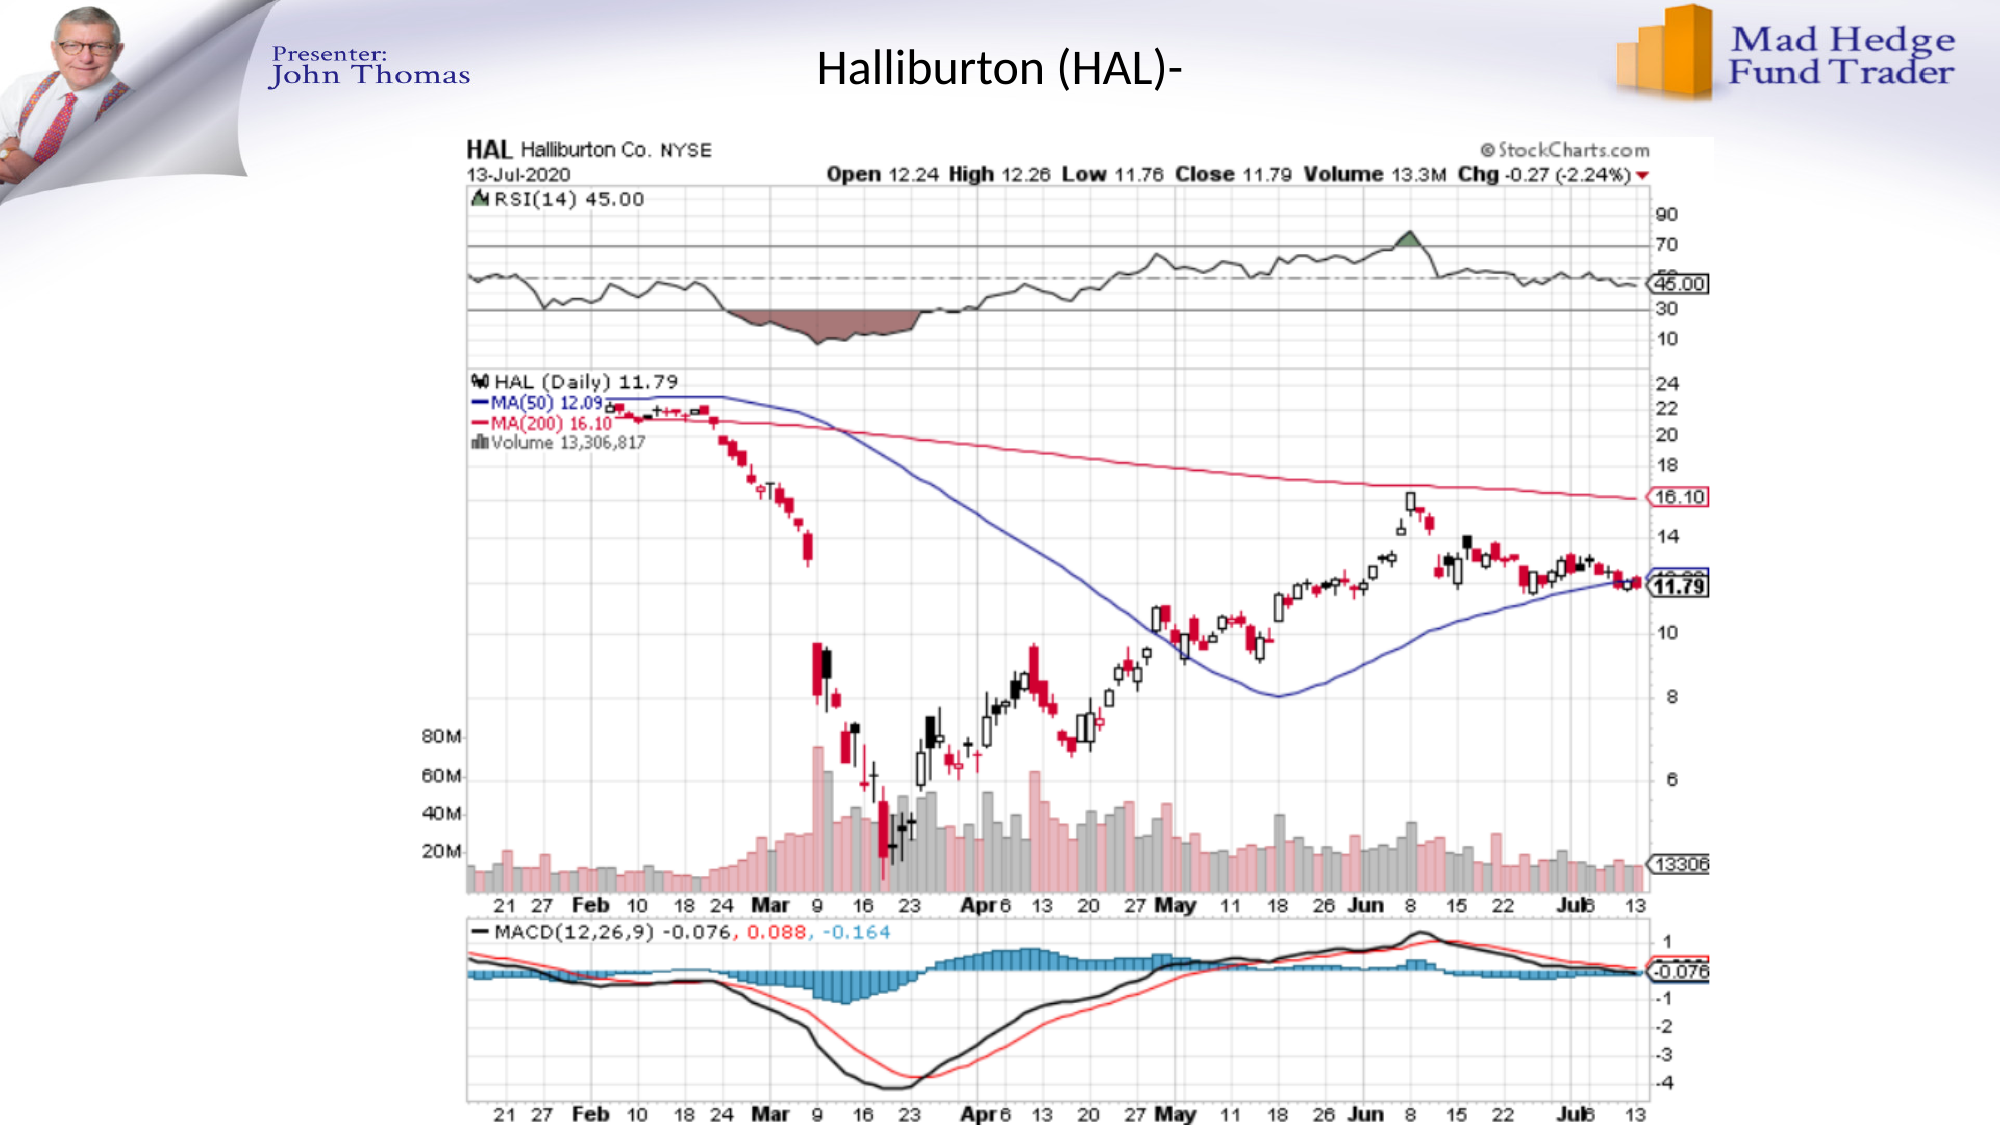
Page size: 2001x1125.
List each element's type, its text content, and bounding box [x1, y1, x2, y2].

title Halliburton (HAL)- [324, 0, 1675, 175]
picture [0, 0, 2000, 1125]
